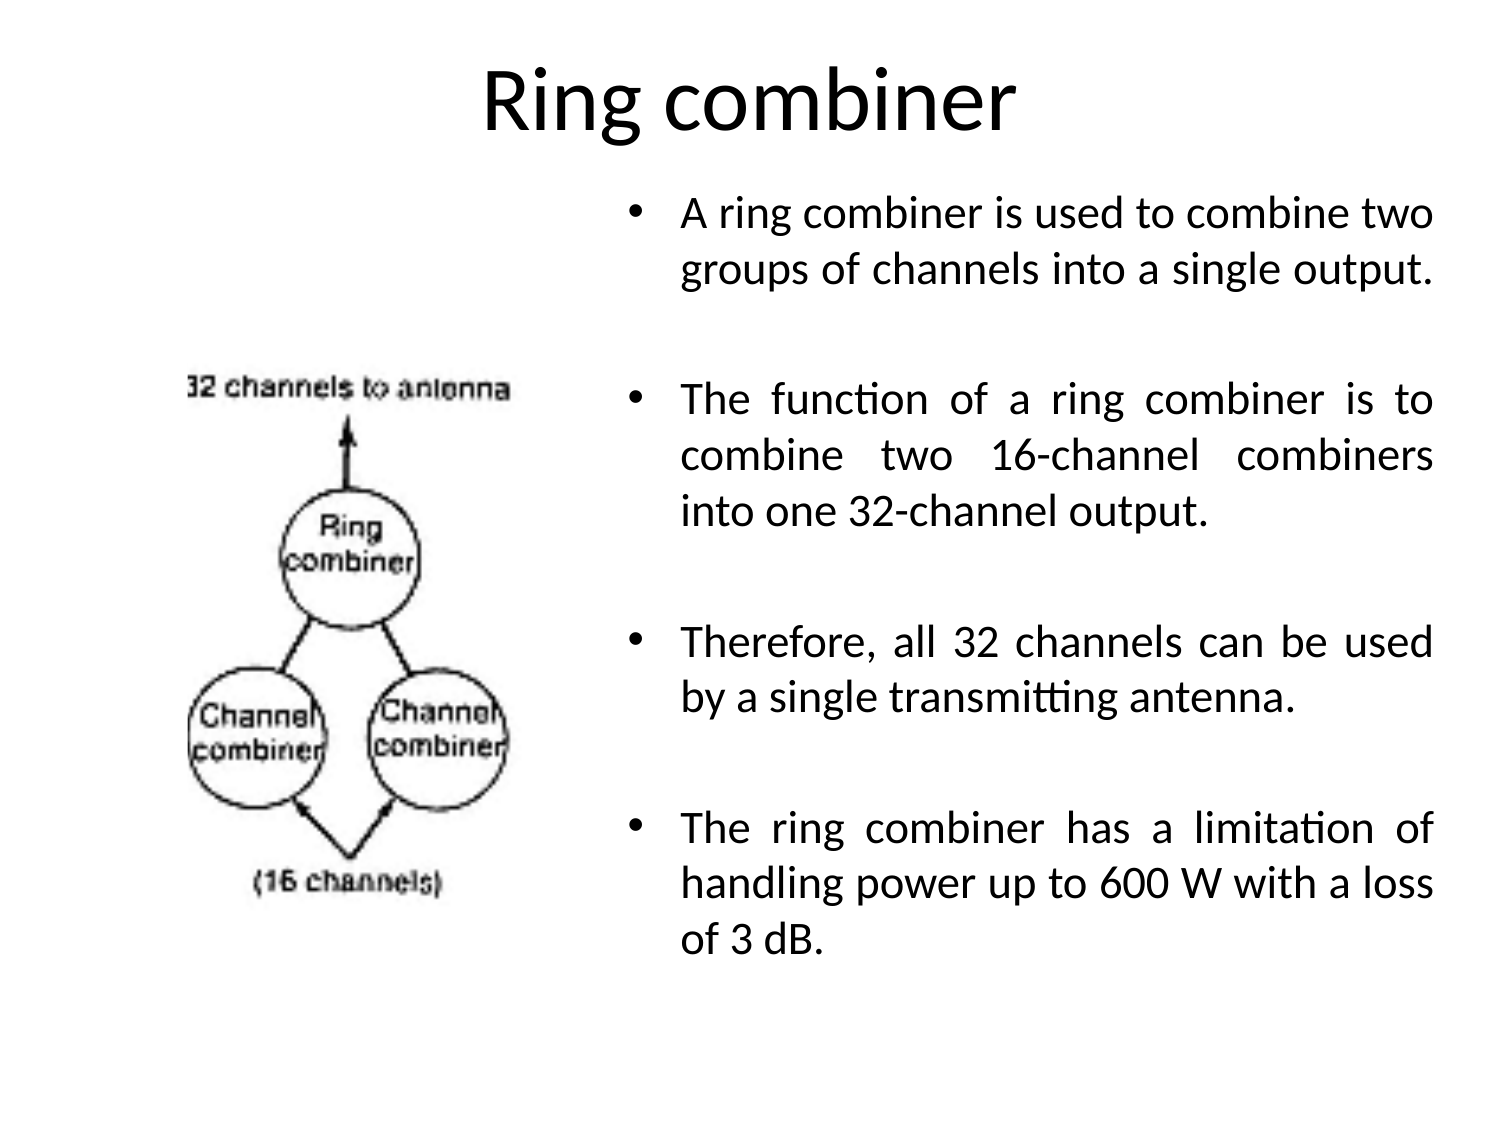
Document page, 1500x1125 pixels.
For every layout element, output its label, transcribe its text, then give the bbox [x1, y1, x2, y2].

title Ring combiner [75, 0, 1425, 188]
list A ring combiner is used to combine two groups of channels into a single output. The function of a ring combiner is to combine two 16-channel combiners into one 32-channel output. Therefore, all 32 channels can be used by a single transmitting antenna. The ring combiner has a limitation of handling power up to 600 W with a loss of 3 dB. [612, 174, 1450, 988]
picture [187, 174, 526, 943]
